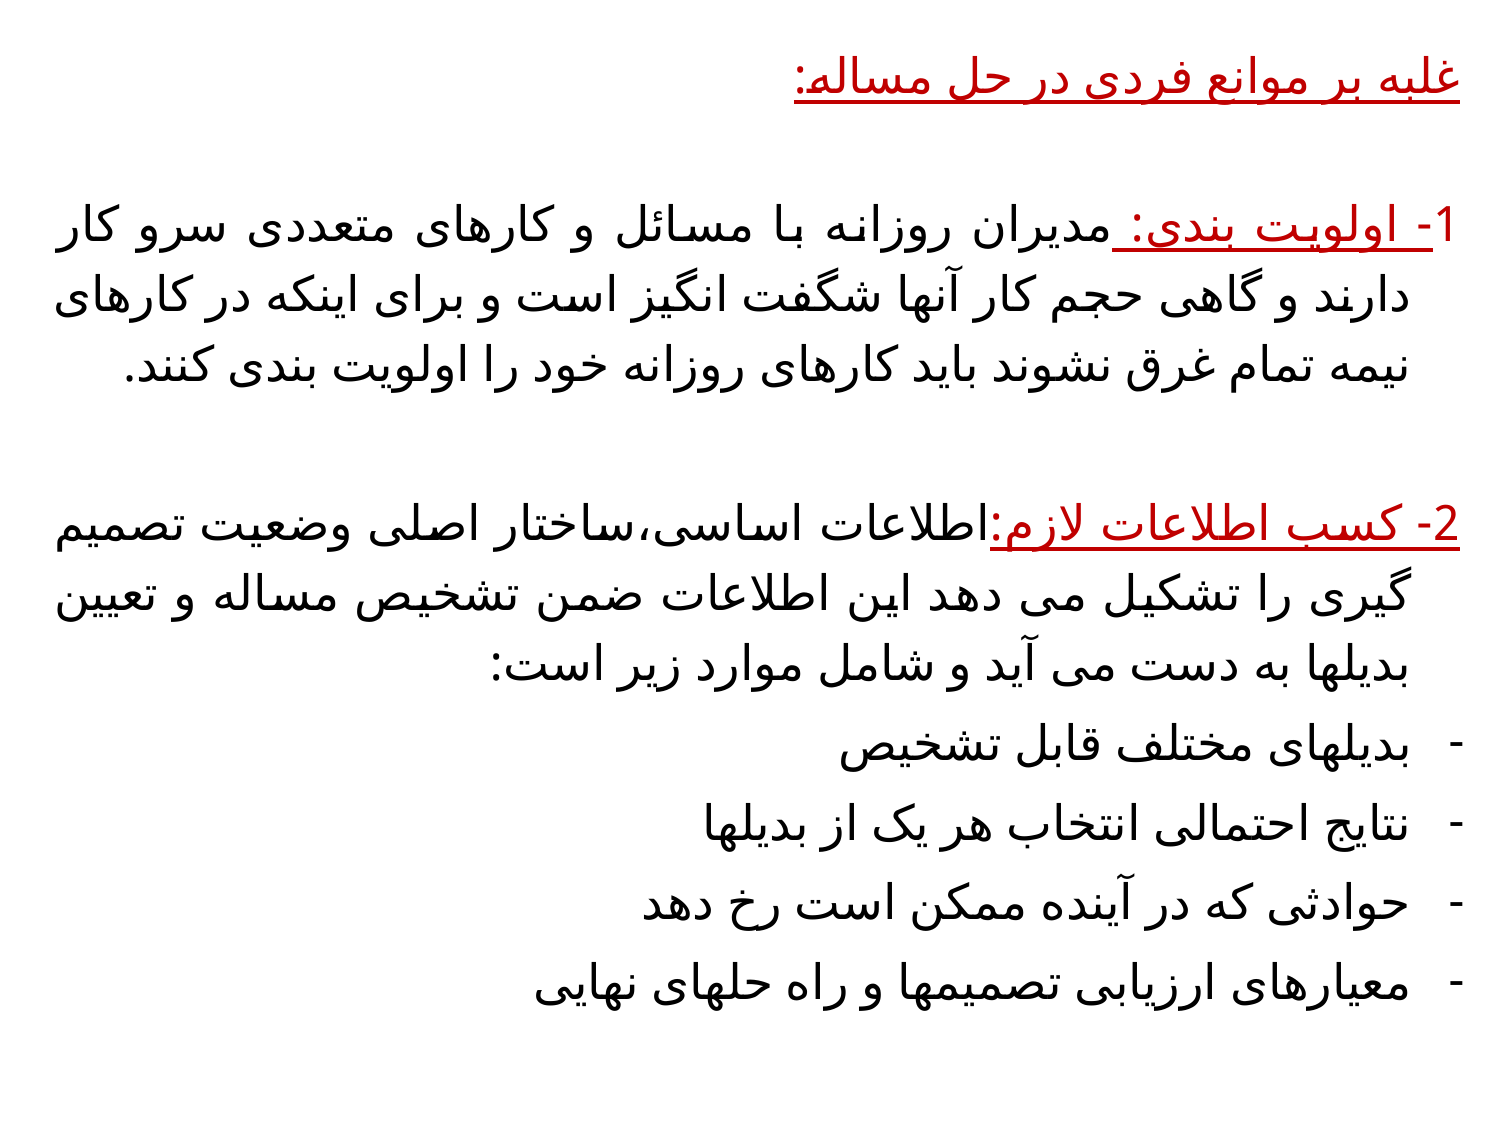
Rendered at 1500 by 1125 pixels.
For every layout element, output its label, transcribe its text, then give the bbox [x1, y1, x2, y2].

list غلبه بر موانع فردی در حل مساله: 1- اولویت بندی: مدیران روزانه با مسائل و کارهای متعددی سرو کار دارند و گاهی حجم کار آنها شگفت انگیز است و برای اینکه در کارهای نیمه تمام غرق نشوند باید کارهای روزانه خود را اولویت بندی کنند. 2- کسب اطلاعات لازم:اطلاعات اساسی،ساختار اصلی وضعیت تصمیم گیری را تشکیل می دهد این اطلاعات ضمن تشخیص مساله و تعیین بدیلها به دست می آید و شامل موارد زیر است: بدیلهای مختلف قابل تشخیص نتایج احتمالی انتخاب هر یک از بدیلها حوادثی که در آینده ممکن است رخ دهد معیارهای ارزیابی تصمیمها و راه حلهای نهایی [37, 37, 1475, 1088]
